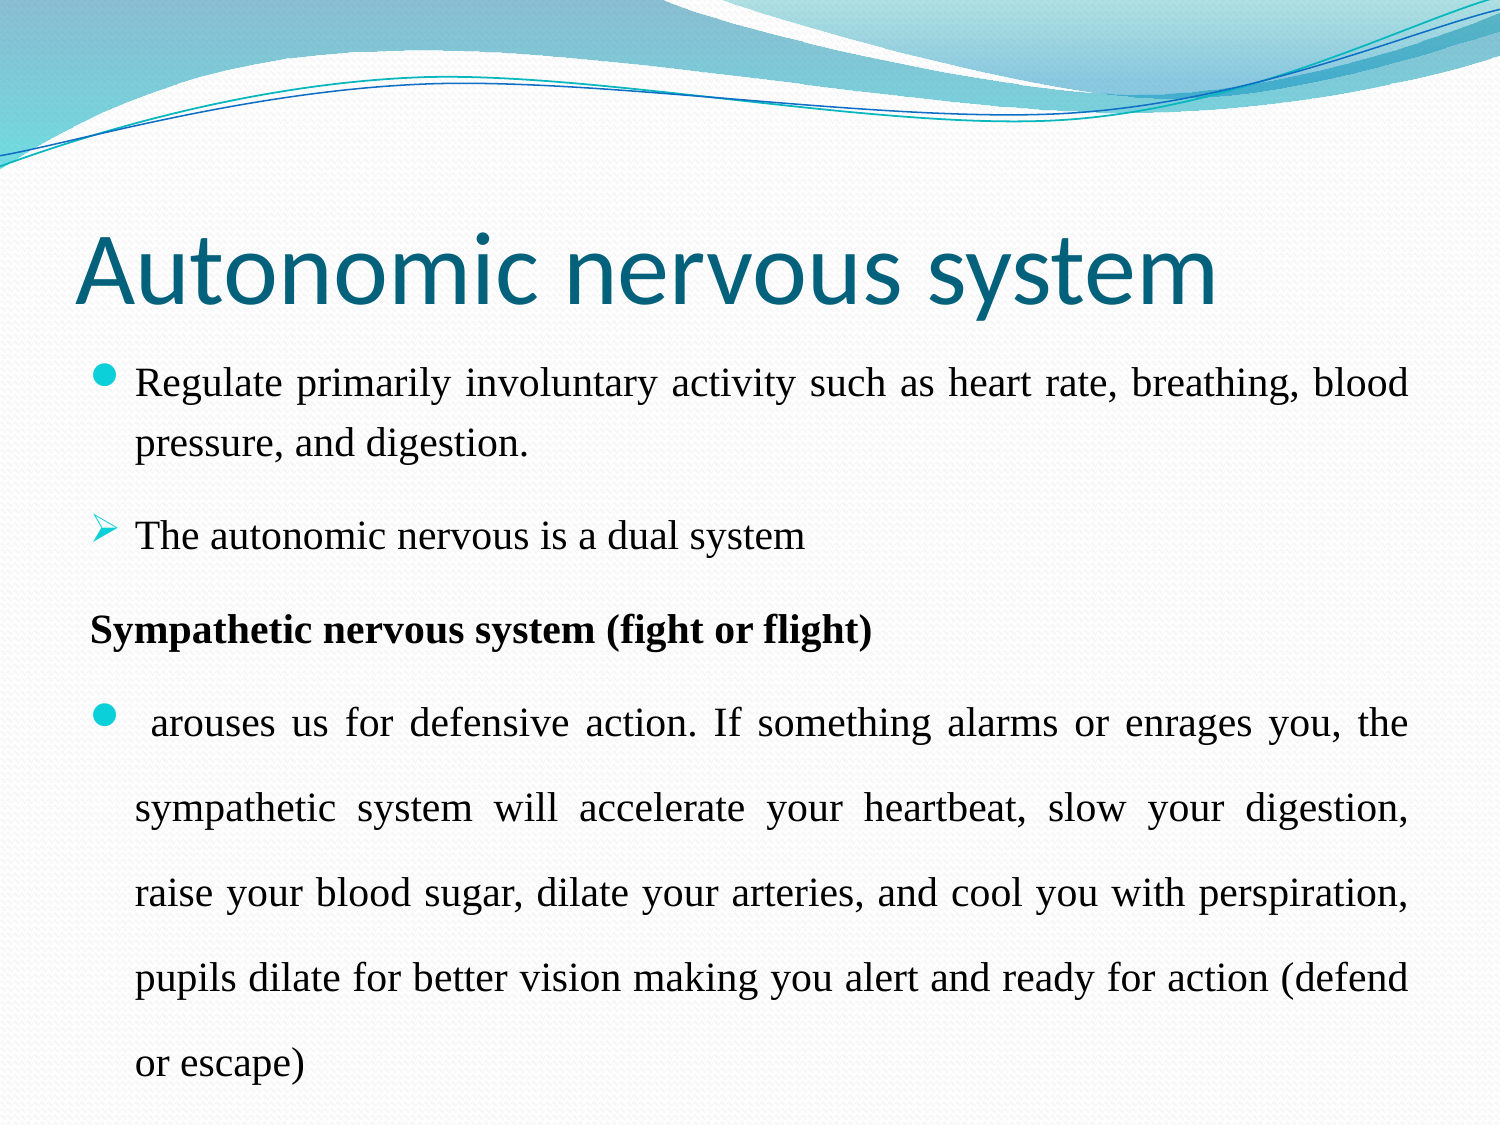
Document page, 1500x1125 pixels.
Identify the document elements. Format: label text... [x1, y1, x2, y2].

title Autonomic nervous system [75, 187, 1425, 325]
list Regulate primarily involuntary activity such as heart rate, breathing, blood pressure, and digestion. The autonomic nervous is a dual system Sympathetic nervous system (fight or flight) arouses us for defensive action. If something alarms or enrages you, the sympathetic system will accelerate your heartbeat, slow your digestion, raise your blood sugar, dilate your arteries, and cool you with perspiration, pupils dilate for better vision making you alert and ready for action (defend or escape) [75, 337, 1425, 1079]
